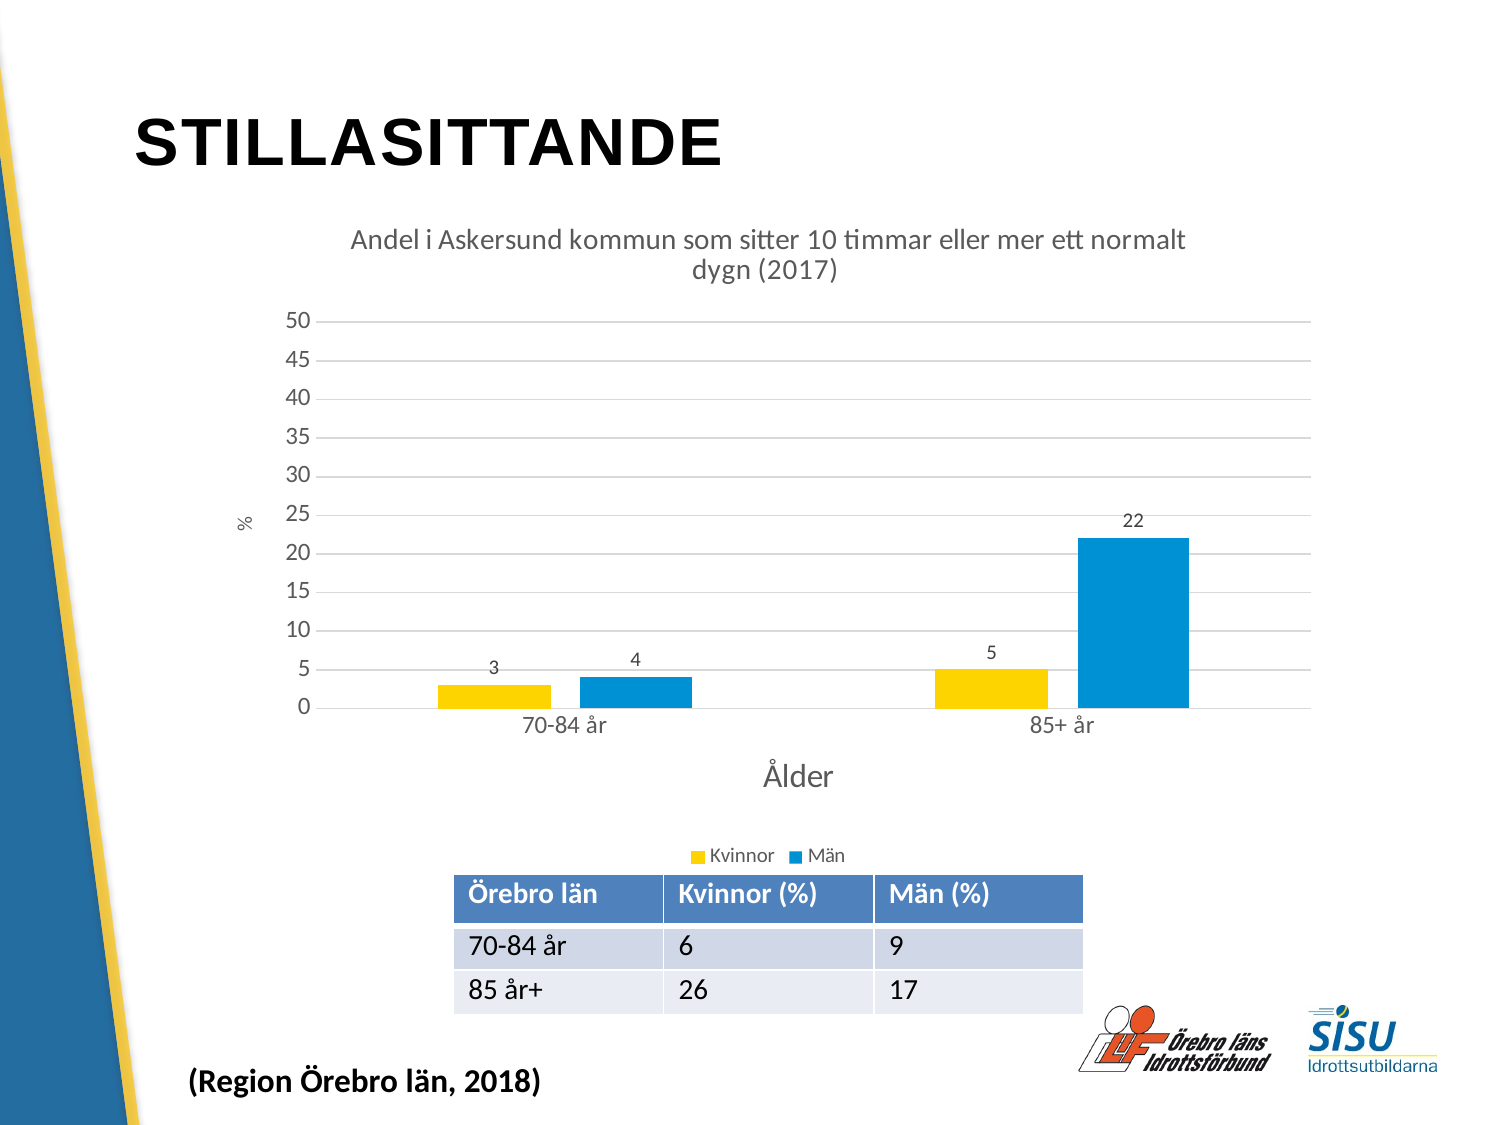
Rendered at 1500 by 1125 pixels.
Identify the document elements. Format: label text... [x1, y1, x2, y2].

table_cell 9 [875, 929, 1083, 969]
table_header Örebro län [454, 882, 663, 923]
table_header Kvinnor (%) [664, 882, 873, 923]
table_header Män (%) [875, 882, 1083, 923]
table_cell 6 [664, 929, 873, 969]
text_box (Region Örebro län, 2018) [173, 1052, 582, 1107]
picture [1078, 1005, 1272, 1072]
title STILLASITTANDE [119, 45, 1418, 233]
table_cell 70-84 år [454, 929, 663, 969]
chart [203, 197, 1335, 874]
table_cell 26 [664, 971, 873, 1014]
picture [1308, 1005, 1437, 1072]
table_cell 85 år+ [454, 971, 663, 1014]
table_cell 17 [875, 971, 1083, 1014]
